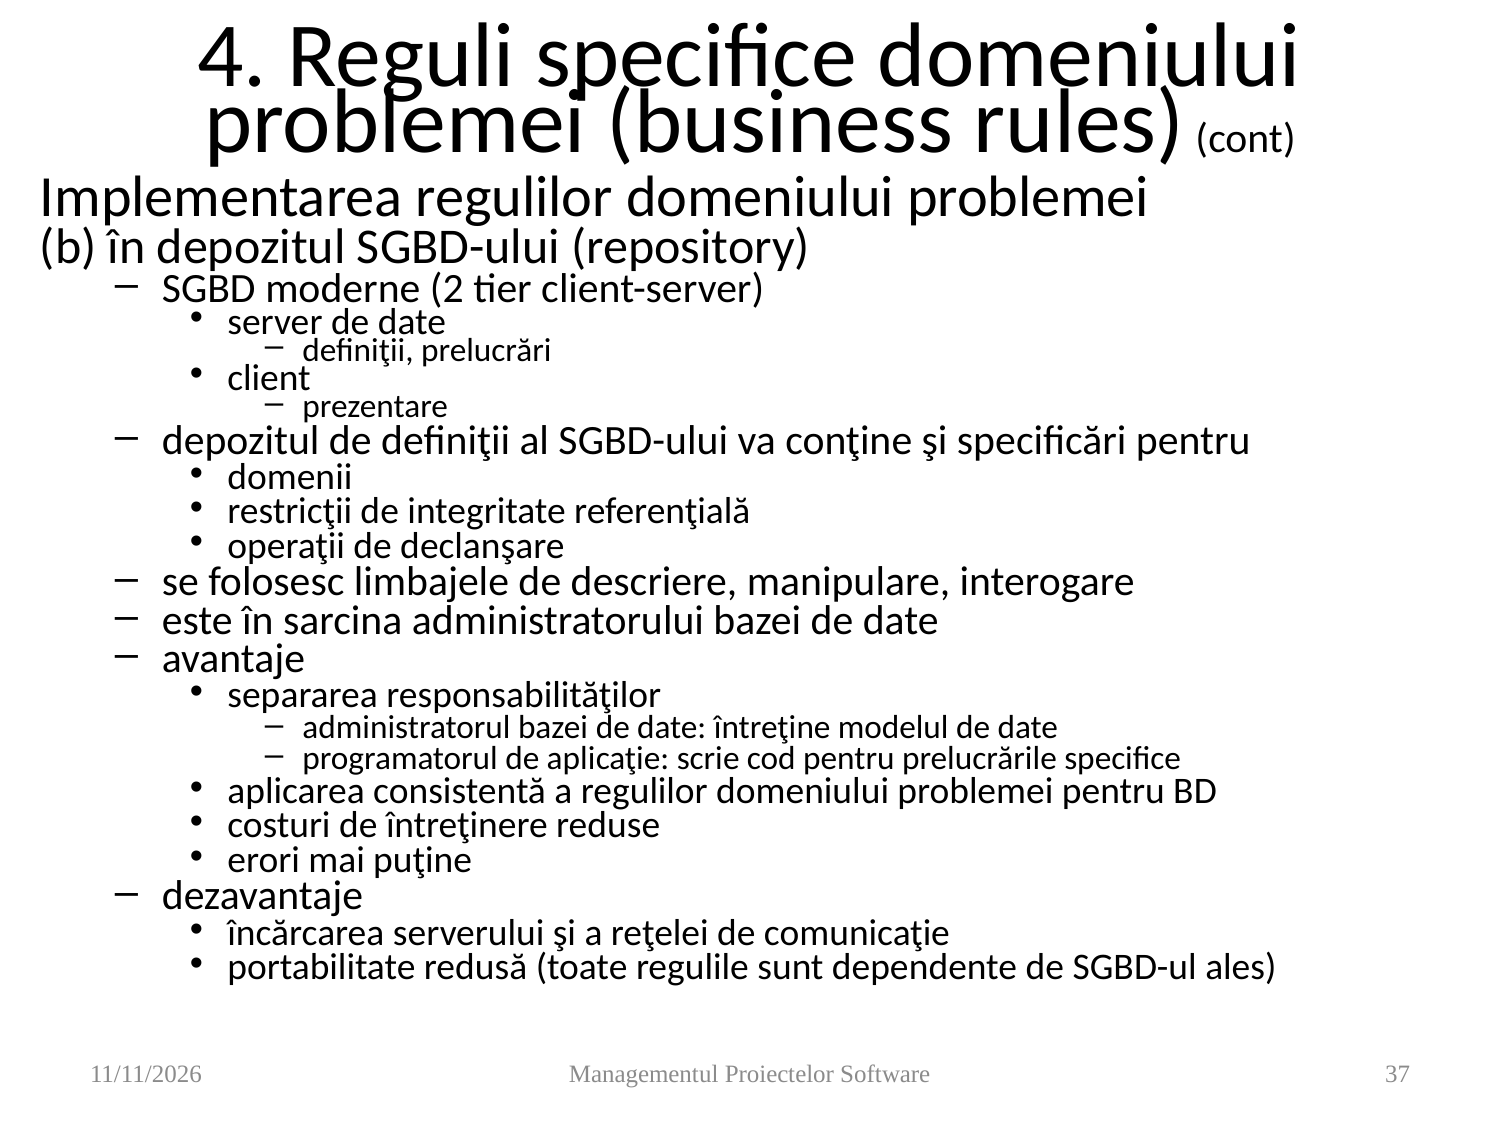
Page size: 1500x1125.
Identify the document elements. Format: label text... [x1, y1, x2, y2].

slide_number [75, 1042, 425, 1103]
footer Managementul Proiectelor Software [512, 1042, 988, 1103]
list Implementarea regulilor domeniului problemei (b) în depozitul SGBD-ului (repository) SGBD moderne (2 tier client-server) server de date definiţii, prelucrări client prezentare depozitul de definiţii al SGBD-ului va conţine şi specificări pentru domenii restricţii de integritate referenţială operaţii de declanşare se folosesc limbajele de descriere, manipulare, interogare este în sarcina administratorului bazei de date avantaje separarea responsabilităţilor administratorul bazei de date: întreţine modelul de date programatorul de aplicaţie: scrie cod pentru prelucrările specifice aplicarea consistentă a regulilor domeniului problemei pentru BD costuri de întreţinere reduse erori mai puţine dezavantaje încărcarea serverului şi a reţelei de comunicaţie portabilitate redusă (toate regulile sunt dependente de SGBD-ul ales) [24, 174, 1475, 1000]
title 4. Reguli specifice domeniului problemei (business rules) (cont) [24, 24, 1475, 174]
slide_number 37 [1074, 1042, 1425, 1103]
